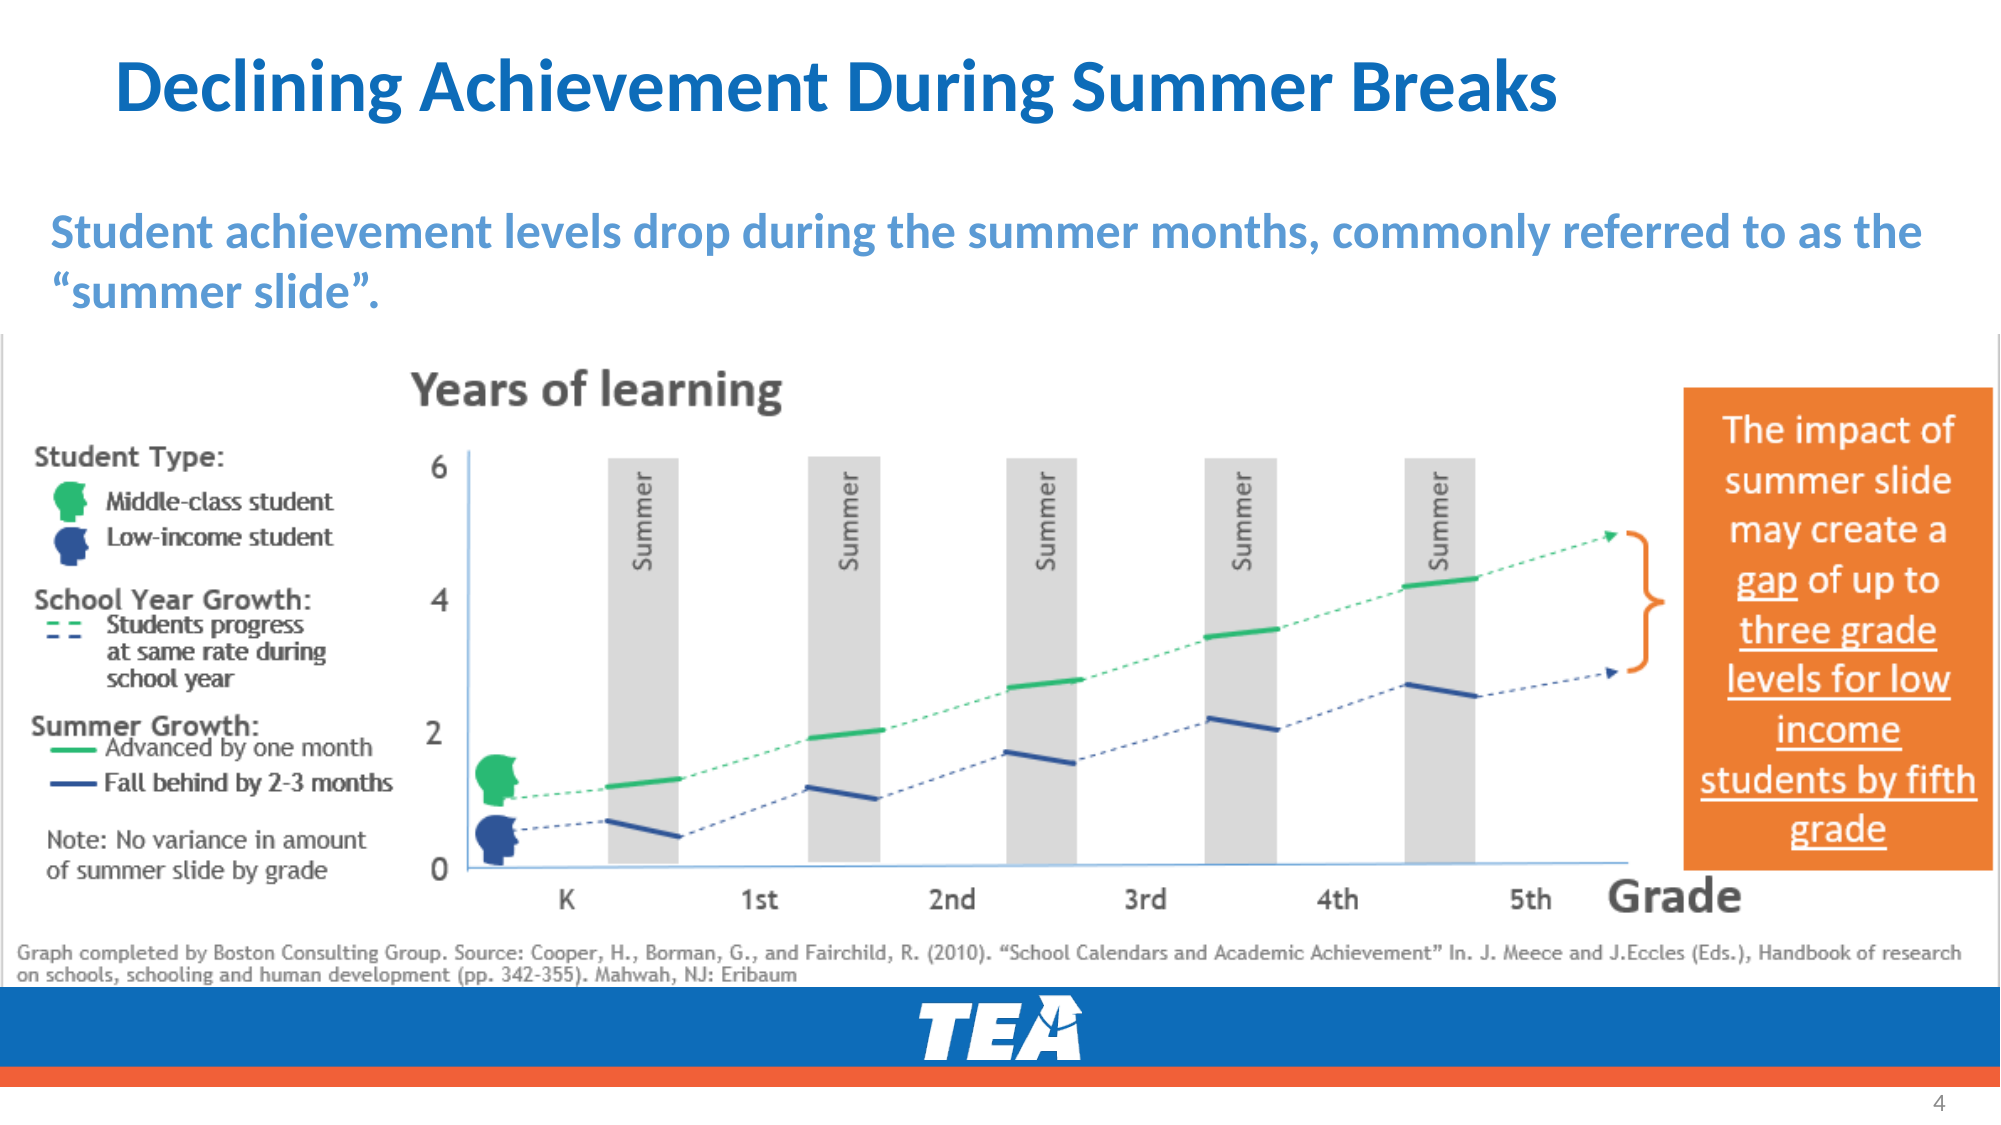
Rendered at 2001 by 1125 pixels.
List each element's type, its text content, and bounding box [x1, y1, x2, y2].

picture [918, 994, 1082, 1060]
picture [0, 334, 2000, 987]
text_box Student achievement levels drop during the summer months, commonly referred to as the “summer slide”. [35, 191, 1973, 327]
title Declining Achievement During Summer Breaks [100, 25, 1899, 149]
slide_number 4 [1510, 1071, 1961, 1125]
